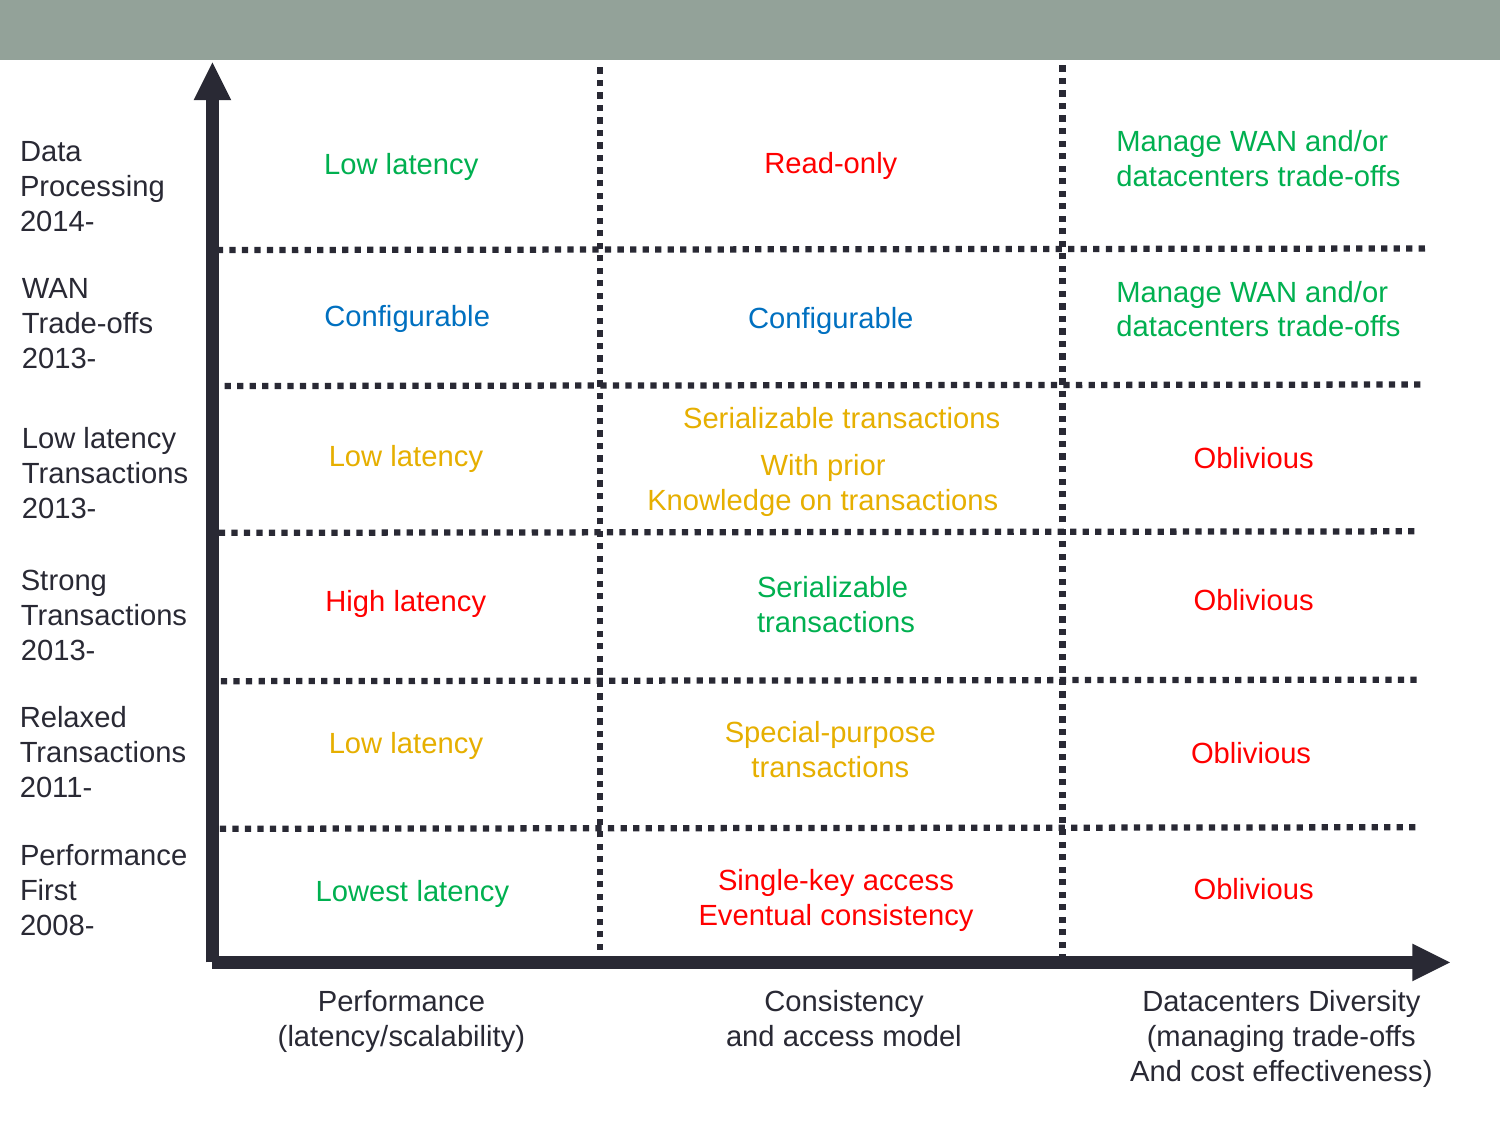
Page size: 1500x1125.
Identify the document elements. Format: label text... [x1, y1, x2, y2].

text_box Data Processing 2014- [5, 124, 180, 245]
text_box Performance (latency/scalability) [262, 974, 541, 1060]
text_box Serializable transactions [668, 394, 1025, 442]
text_box Manage WAN and/or datacenters trade-offs [1101, 265, 1417, 351]
text_box Oblivious [1178, 431, 1330, 482]
text_box Datacenters Diversity (managing trade-offs And cost effectiveness) [1115, 974, 1449, 1095]
text_box With prior Knowledge on transactions [632, 439, 1014, 524]
text_box Oblivious [1178, 574, 1330, 624]
text_box Lowest latency [300, 864, 525, 915]
text_box Oblivious [1178, 863, 1330, 913]
text_box Low latency Transactions 2013- [7, 412, 204, 533]
text_box Consistency and access model [711, 974, 978, 1060]
text_box Performance First 2008- [5, 828, 203, 949]
text_box Read-only [749, 136, 913, 187]
text_box Serializable transactions [742, 560, 931, 646]
text_box WAN Trade-offs 2013- [7, 262, 169, 383]
text_box Configurable [733, 291, 929, 342]
text_box High latency [310, 575, 502, 625]
text_box Strong Transactions 2013- [6, 553, 203, 674]
text_box Configurable [309, 290, 506, 340]
text_box Low latency [309, 138, 494, 188]
text_box Single-key access Eventual consistency [683, 854, 990, 939]
text_box Oblivious [1176, 727, 1327, 777]
text_box Low latency [313, 429, 499, 480]
text_box Special-purpose transactions [710, 706, 952, 791]
text_box Manage WAN and/or datacenters trade-offs [1101, 115, 1417, 200]
text_box Low latency [313, 717, 499, 767]
text_box Relaxed Transactions 2011- [4, 691, 202, 811]
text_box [201, 530, 1415, 534]
